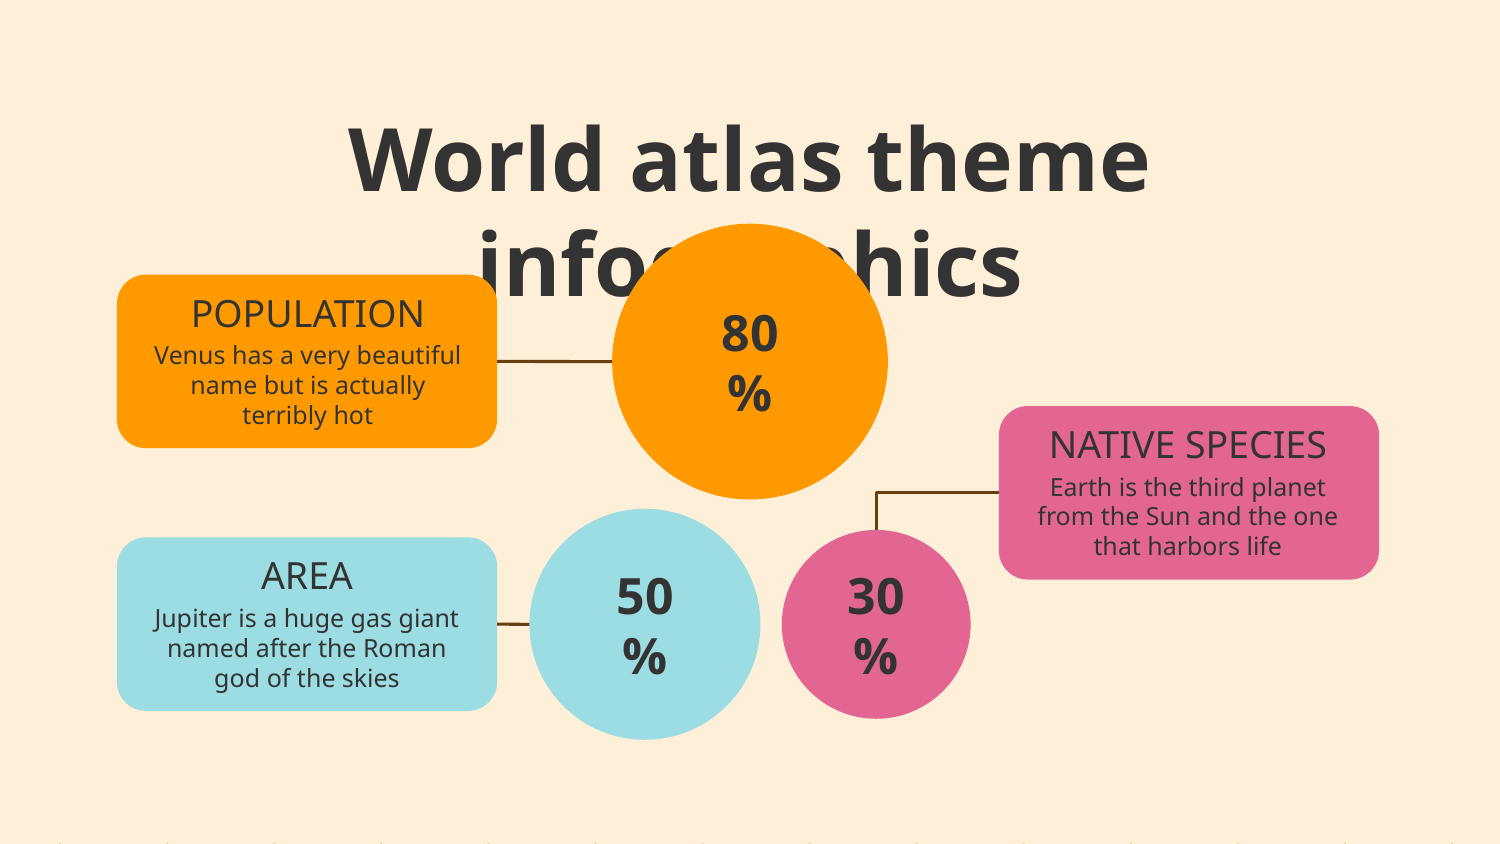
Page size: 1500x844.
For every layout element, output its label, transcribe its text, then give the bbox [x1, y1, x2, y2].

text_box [781, 405, 1380, 719]
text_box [875, 492, 1000, 531]
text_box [116, 223, 889, 500]
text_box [116, 508, 761, 740]
title World atlas theme infographics [116, 88, 1383, 190]
